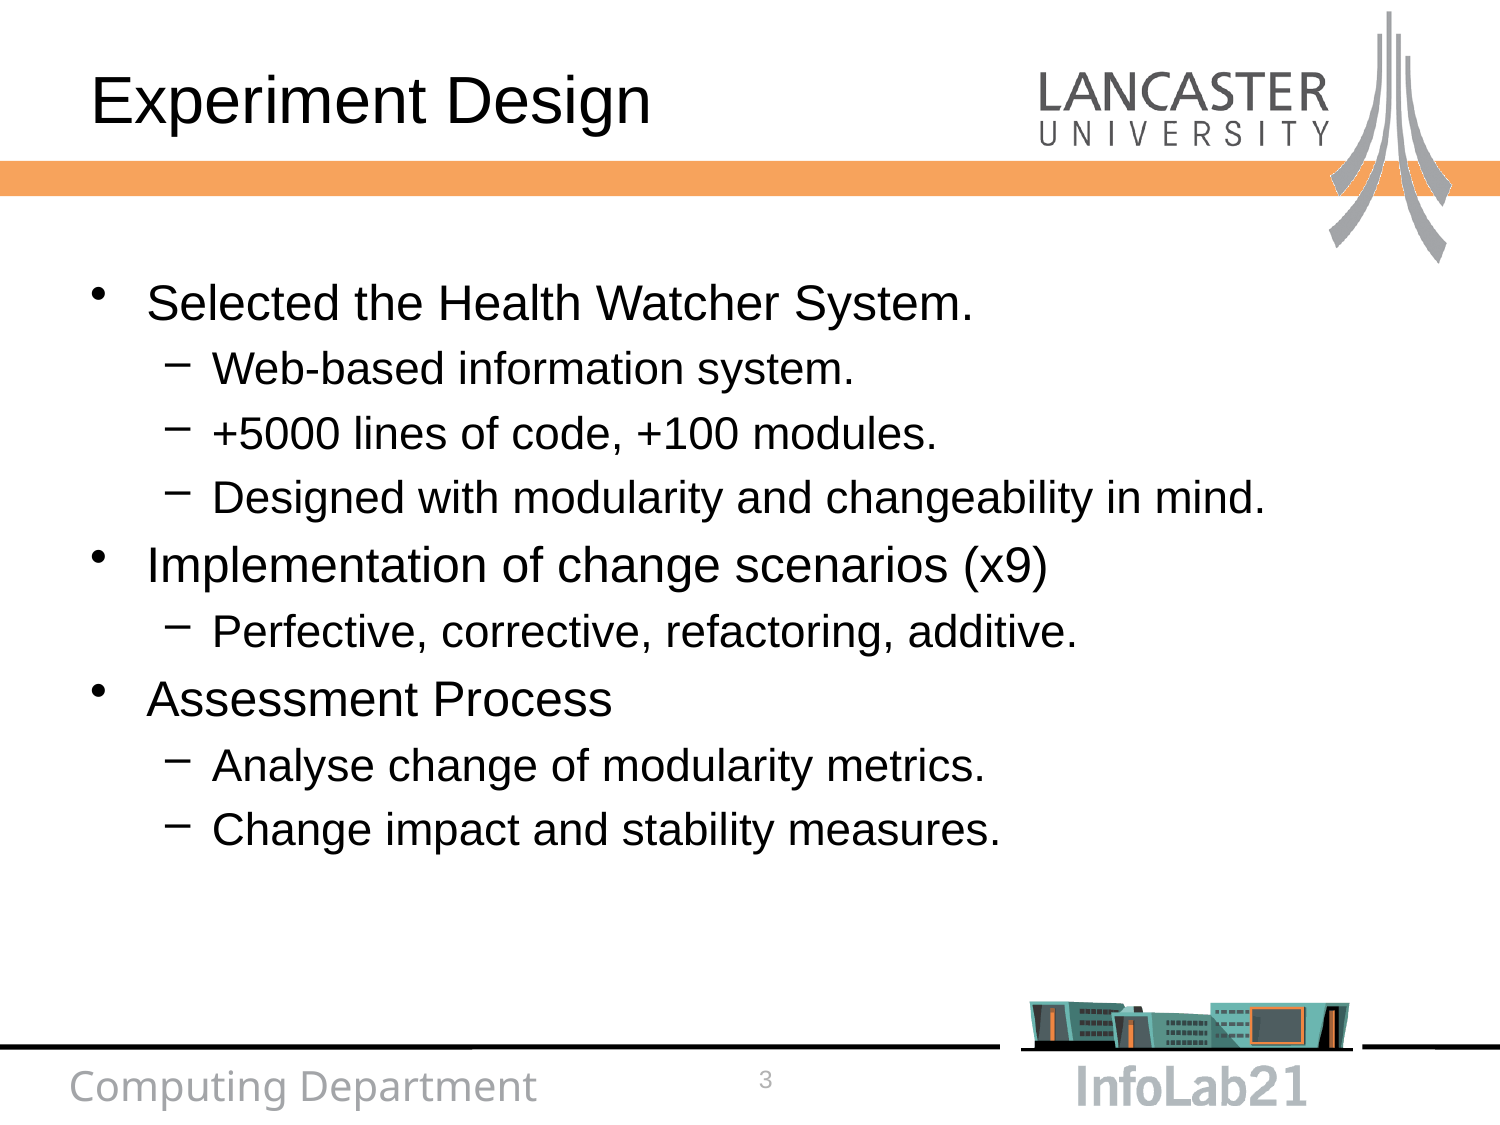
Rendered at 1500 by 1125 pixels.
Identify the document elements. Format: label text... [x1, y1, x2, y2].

picture [1009, 0, 1465, 283]
picture [1021, 998, 1353, 1106]
title Experiment Design [74, 44, 999, 150]
list Selected the Health Watcher System. Web-based information system. +5000 lines of code, +100 modules. Designed with modularity and changeability in mind. Implementation of change scenarios (x9) Perfective, corrective, refactoring, additive. Assessment Process Analyse change of modularity metrics. Change impact and stability measures. [74, 262, 1426, 918]
slide_number 3 [590, 1048, 941, 1108]
